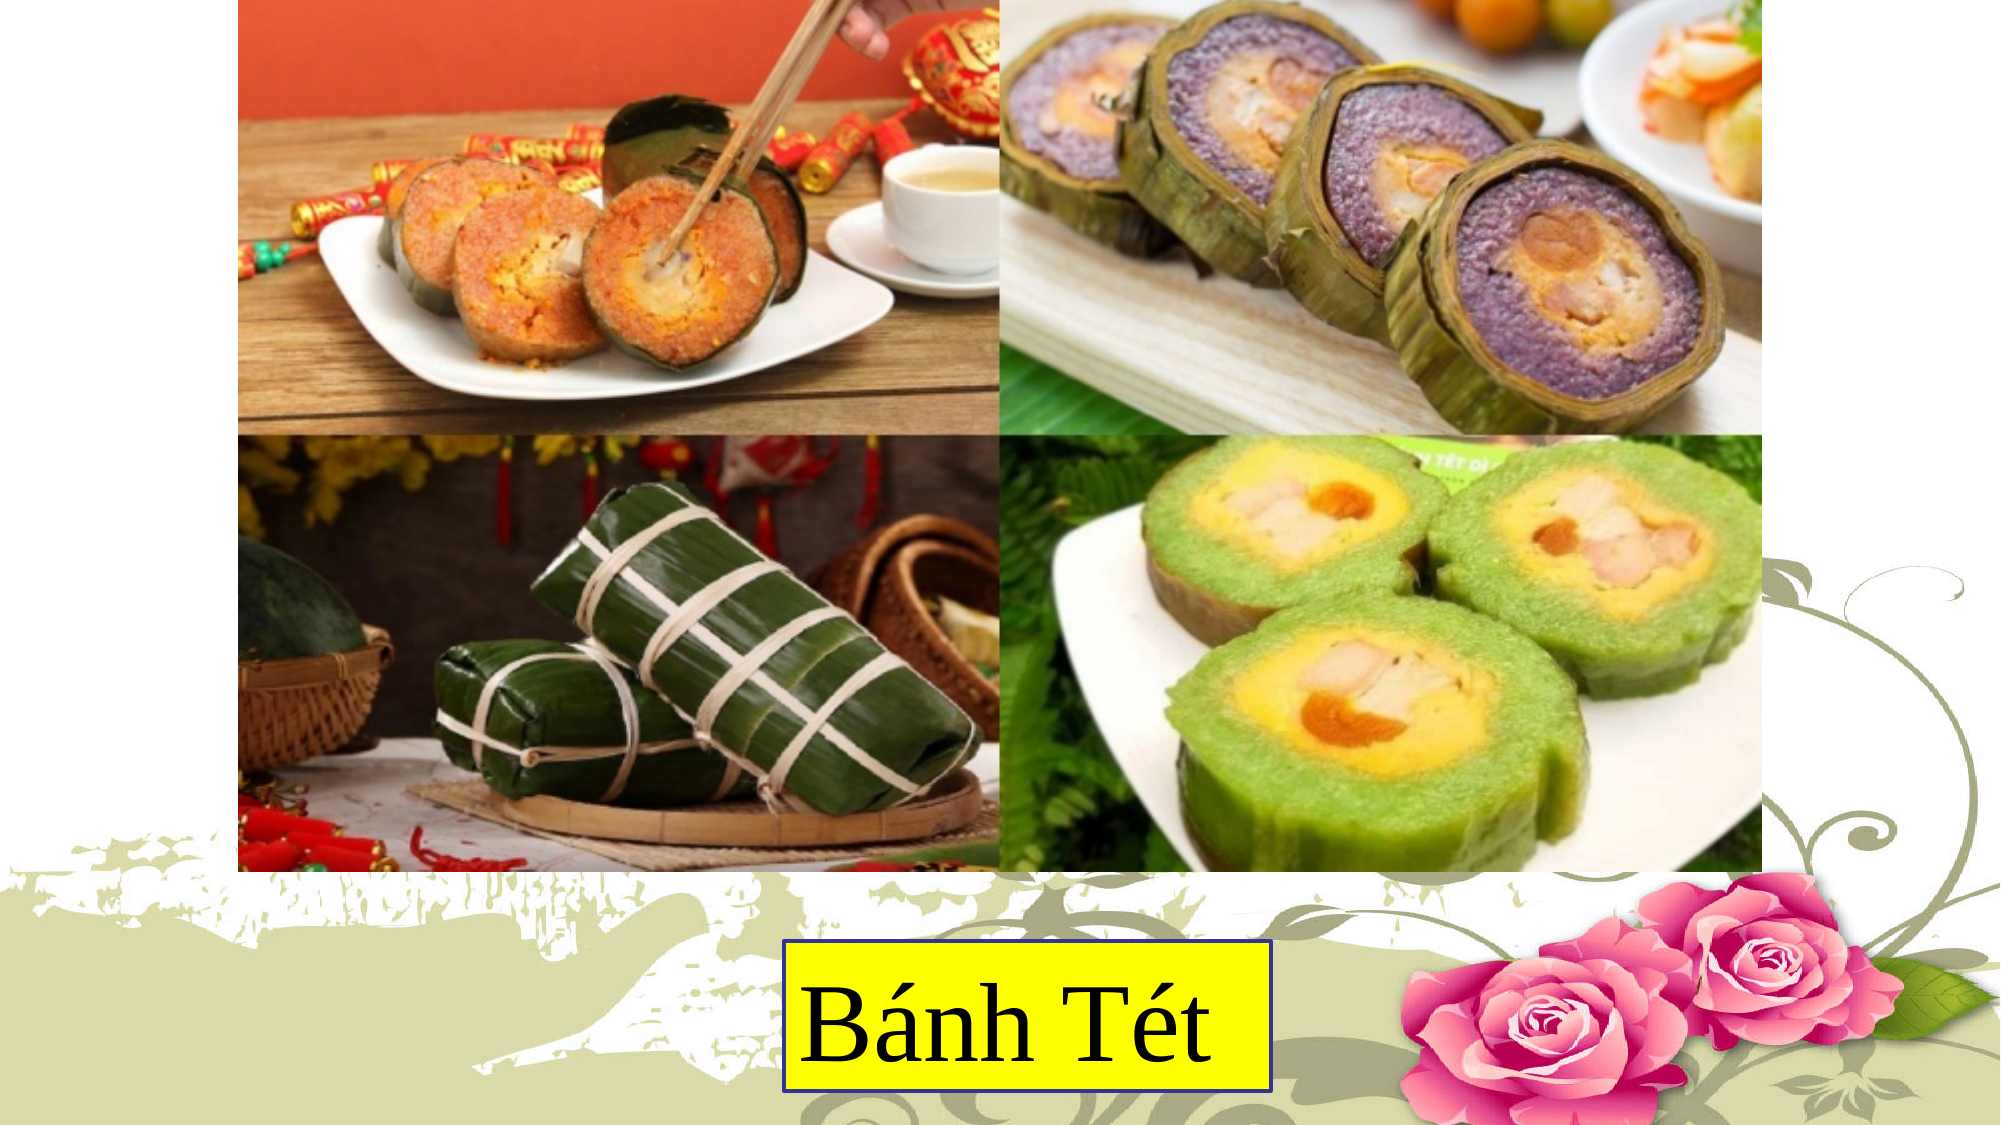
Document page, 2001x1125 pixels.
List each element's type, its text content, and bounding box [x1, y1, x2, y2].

picture [0, 0, 2001, 1125]
text_box Bánh Tét [782, 939, 1273, 1093]
